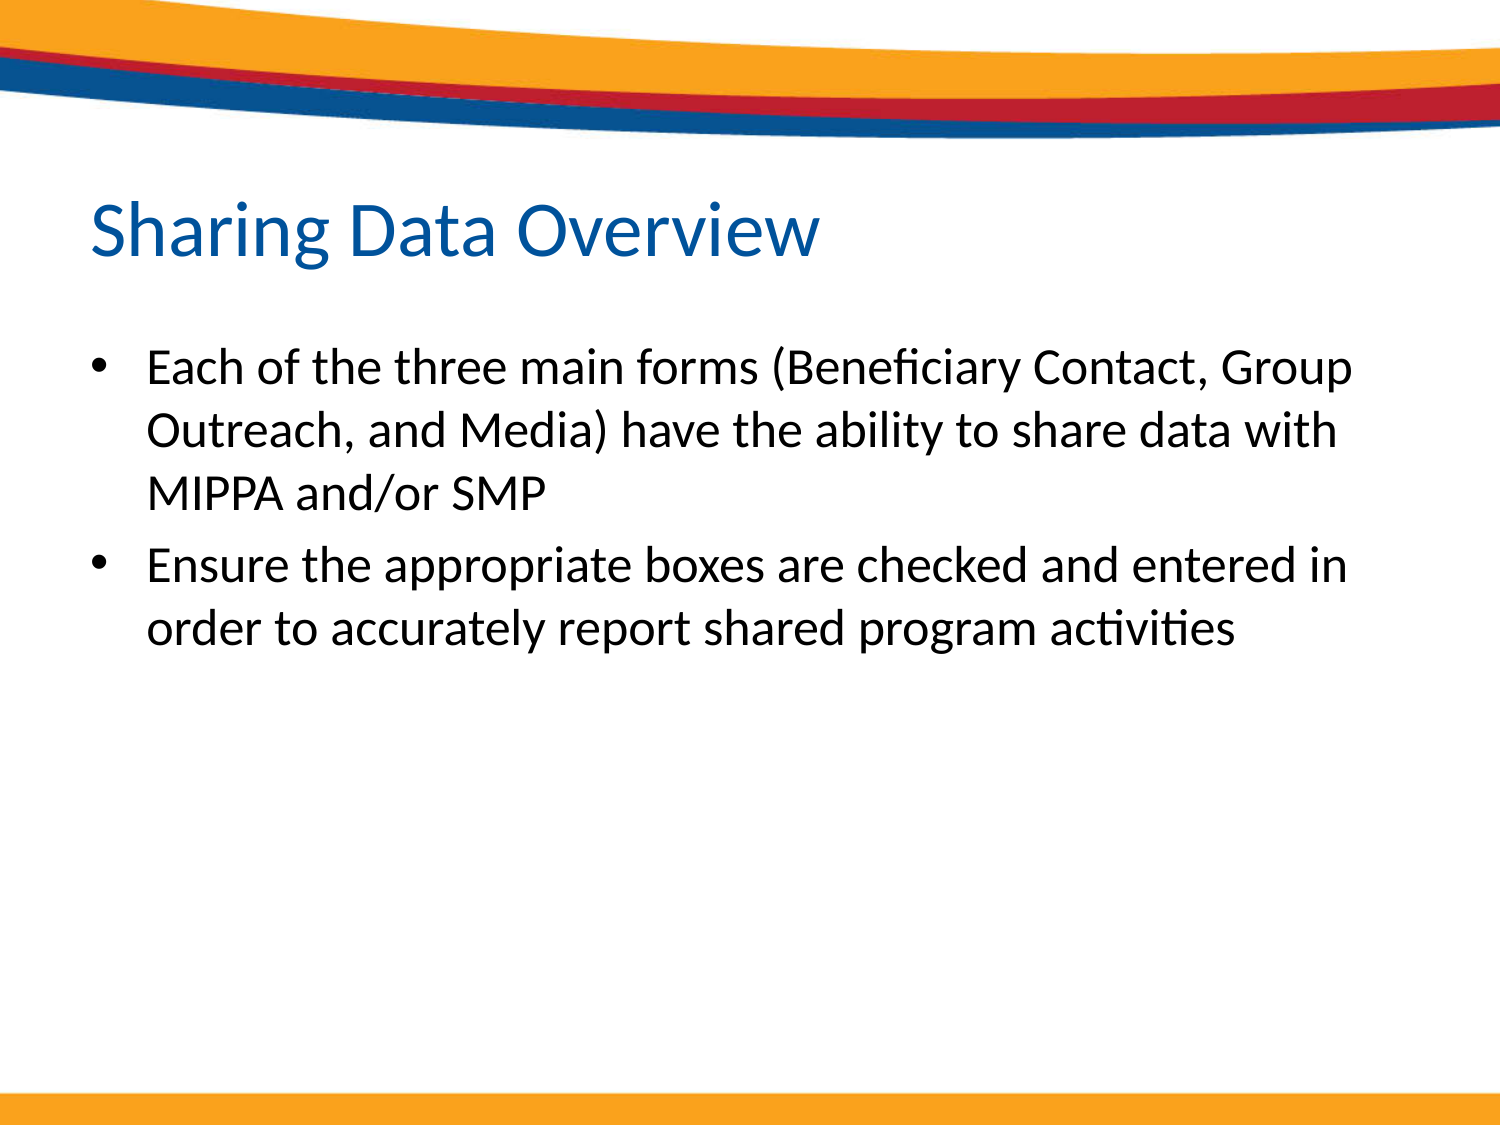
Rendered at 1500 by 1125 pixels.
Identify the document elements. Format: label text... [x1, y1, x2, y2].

picture [0, 0, 1500, 1125]
title Sharing Data Overview [74, 174, 1426, 275]
list Each of the three main forms (Beneficiary Contact, Group Outreach, and Media) have the ability to share data with MIPPA and/or SMP Ensure the appropriate boxes are checked and entered in order to accurately report shared program activities [74, 325, 1426, 1006]
